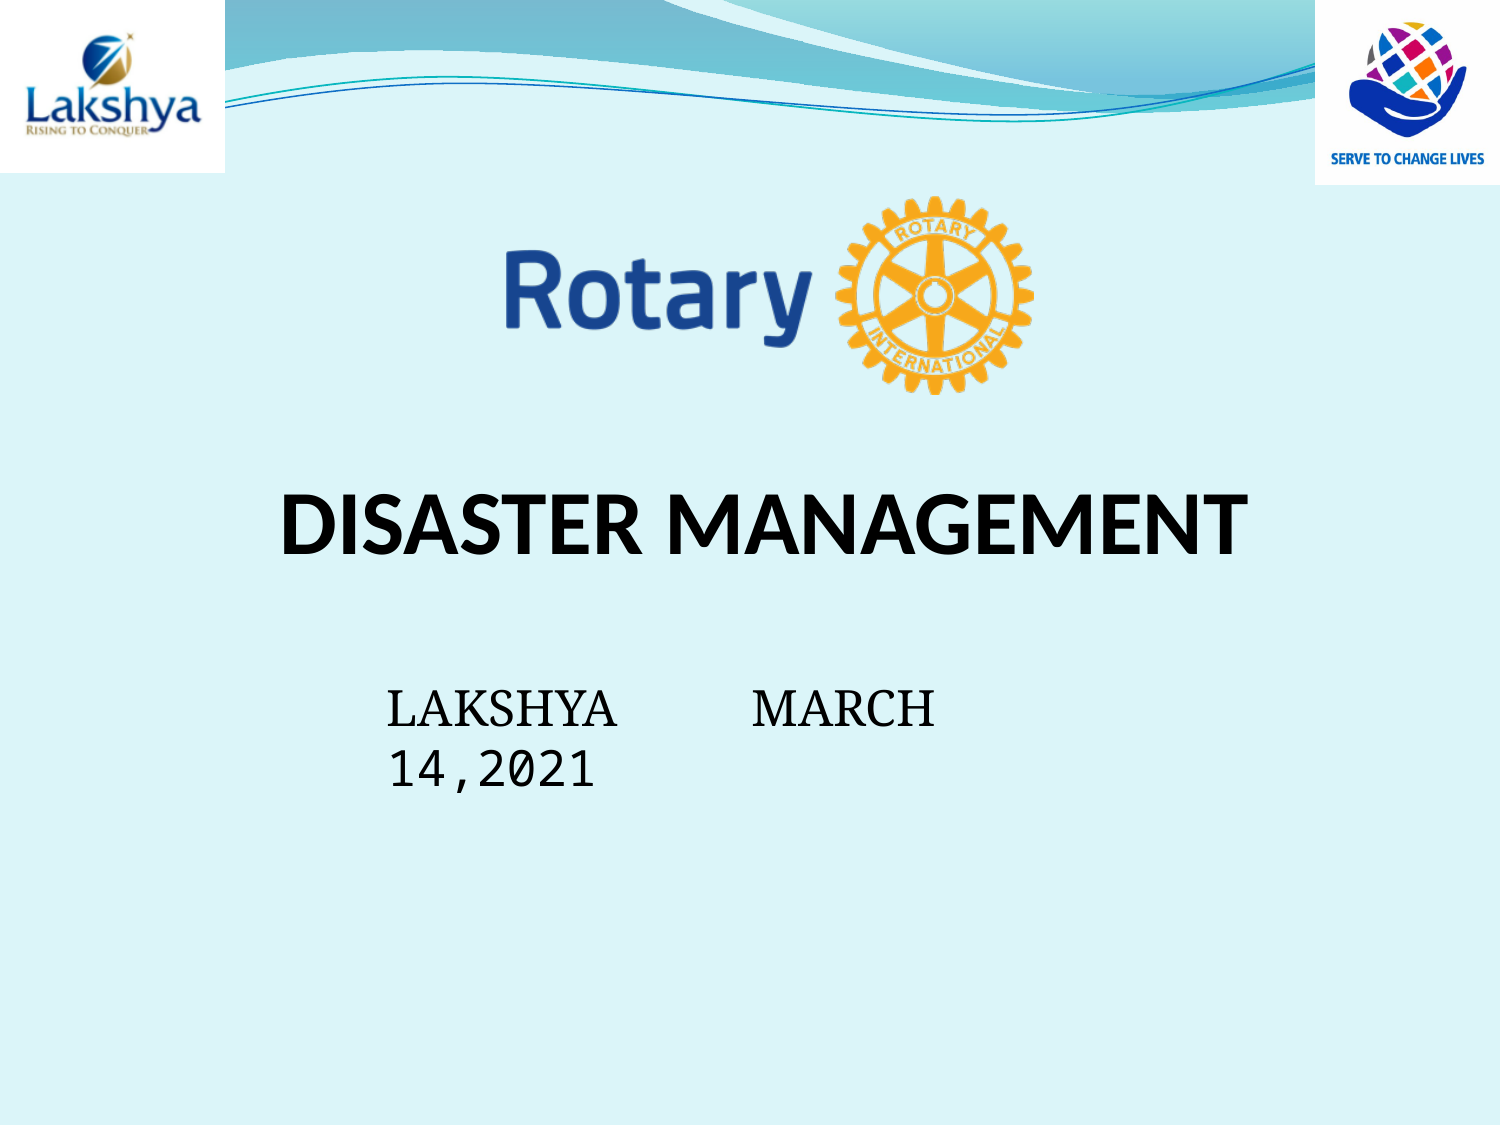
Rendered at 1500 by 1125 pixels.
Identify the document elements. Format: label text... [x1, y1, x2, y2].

picture [1315, 0, 1500, 185]
text_box LAKSHYA MARCH 14,2021 [371, 668, 1164, 804]
picture [506, 196, 1034, 395]
text_box DISASTER MANAGEMENT [264, 455, 1265, 690]
picture [0, 0, 225, 173]
